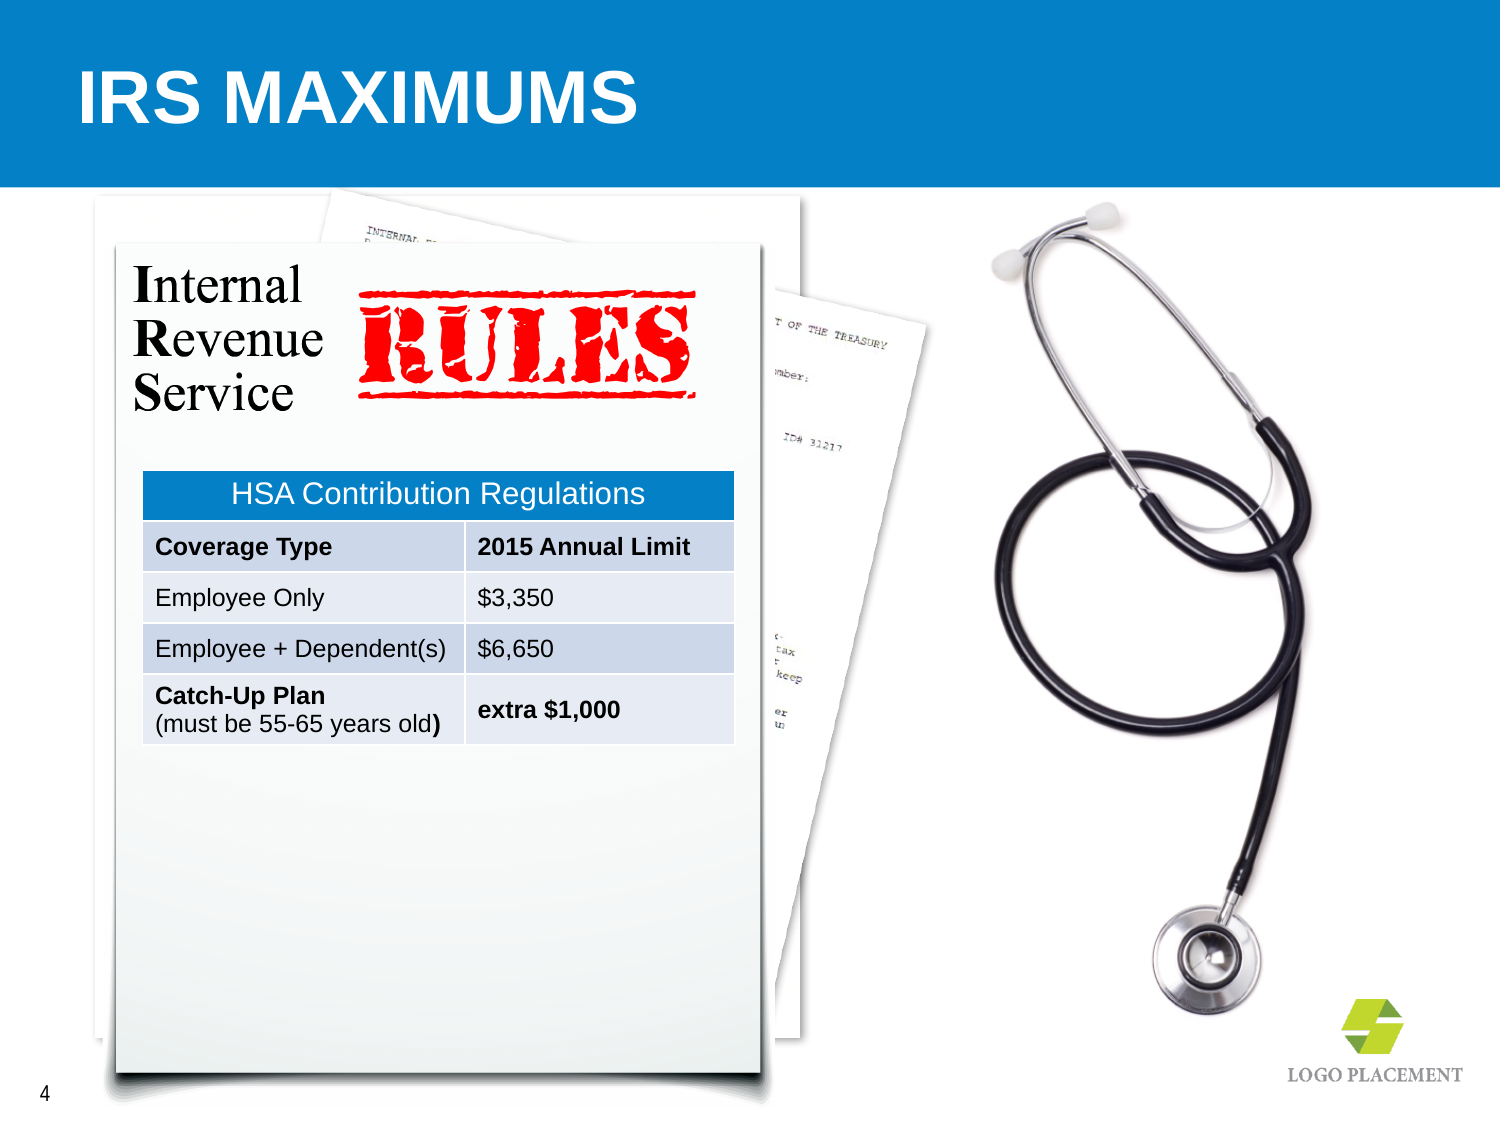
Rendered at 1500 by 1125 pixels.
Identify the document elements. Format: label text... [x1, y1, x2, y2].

title IRS Maximums [62, 0, 1488, 188]
picture [95, 189, 926, 1107]
picture [970, 192, 1463, 1088]
